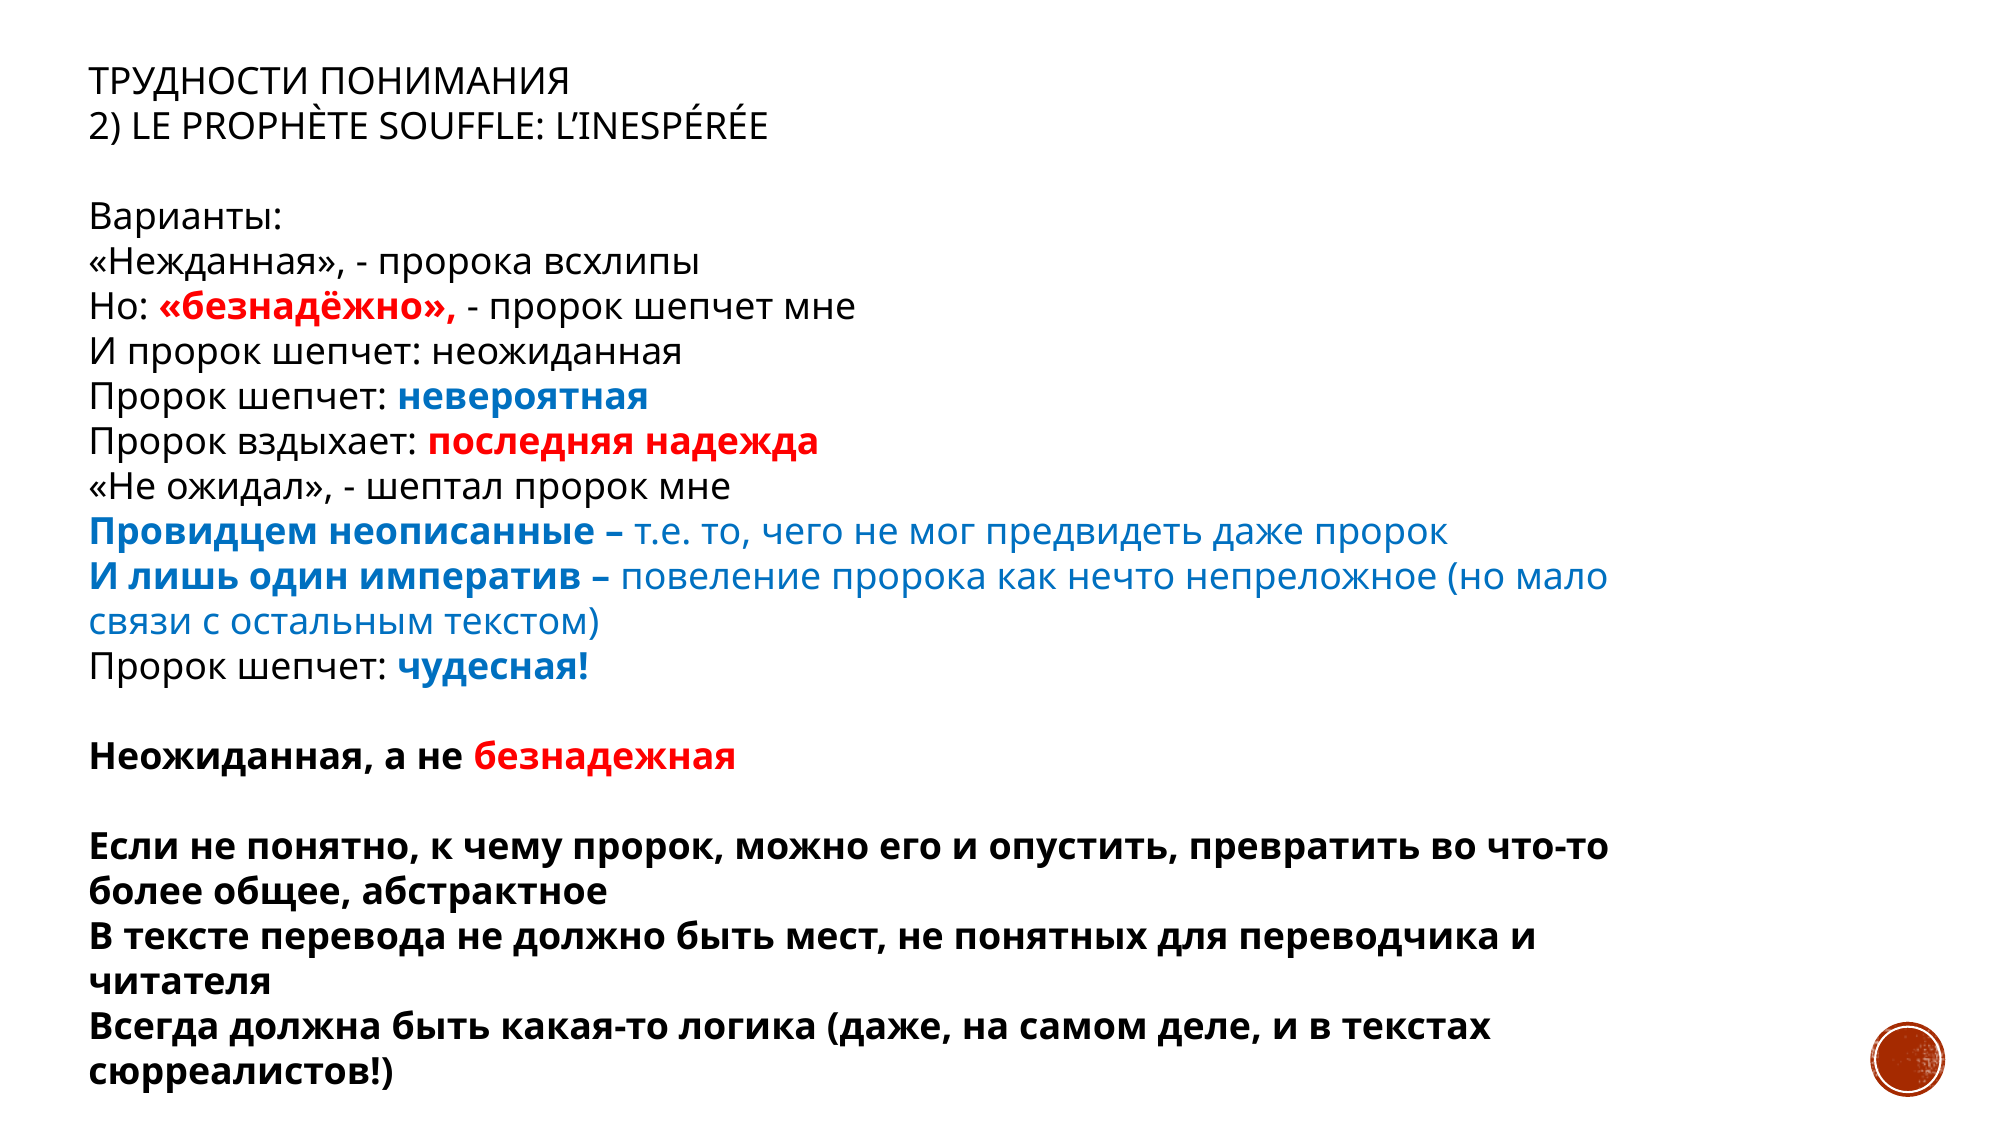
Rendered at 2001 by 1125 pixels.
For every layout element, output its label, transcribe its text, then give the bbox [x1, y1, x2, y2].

text_box ТРУДНОСТИ ПОНИМАНИЯ 2) LE PROPHÈTE SOUFFLE: L’INESPÉRÉE Варианты: «Нежданная», - пророка всхлипы Но: «безнадёжно», - пророк шепчет мне И пророк шепчет: неожиданная Пророк шепчет: невероятная Пророк вздыхает: последняя надежда «Не ожидал», - шептал пророк мне Провидцем неописанные – т.е. то, чего не мог предвидеть даже пророк И лишь один императив – повеление пророка как нечто непреложное (но мало связи с остальным текстом) Пророк шепчет: чудесная! Неожиданная, а не безнадежная Если не понятно, к чему пророк, можно его и опустить, превратить во что-то более общее, абстрактное В тексте перевода не должно быть мест, не понятных для переводчика и читателя Всегда должна быть какая-то логика (даже, на самом деле, и в текстах сюрреалистов!) [73, 49, 1700, 1100]
